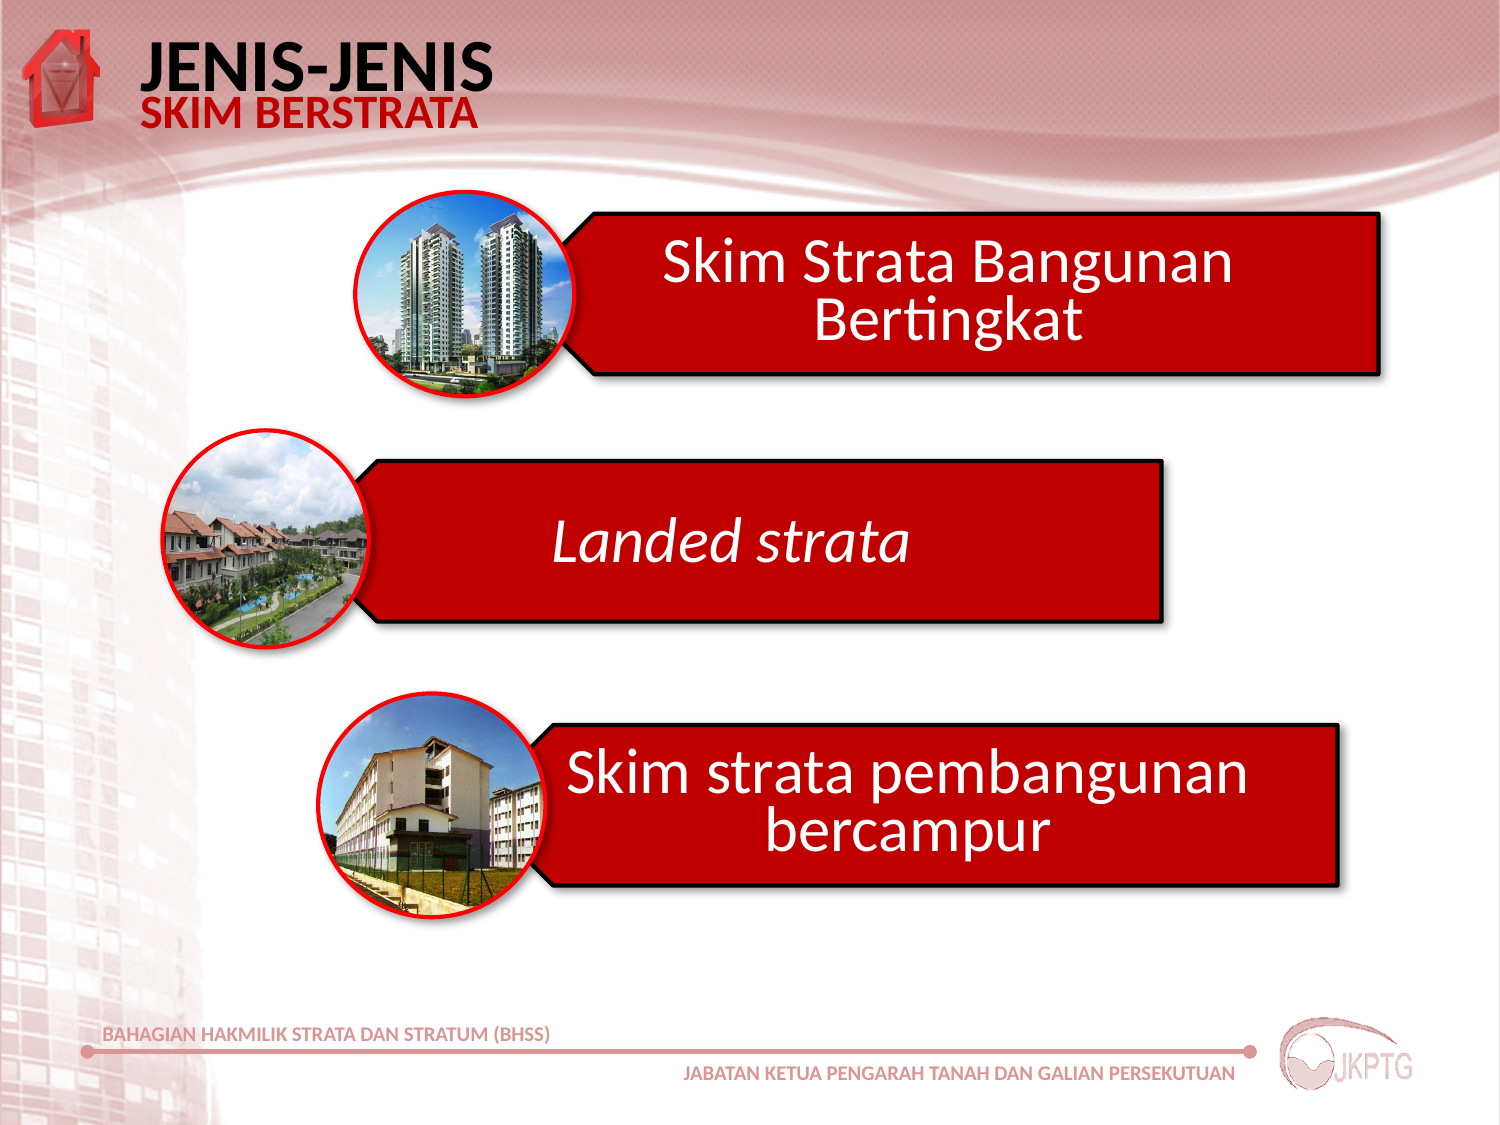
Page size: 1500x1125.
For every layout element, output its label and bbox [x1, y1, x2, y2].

picture [0, 0, 1500, 1125]
picture [23, 28, 103, 138]
text_box [12, 8, 1500, 148]
text_box [87, 1012, 1413, 1093]
text_box [99, 191, 1401, 934]
